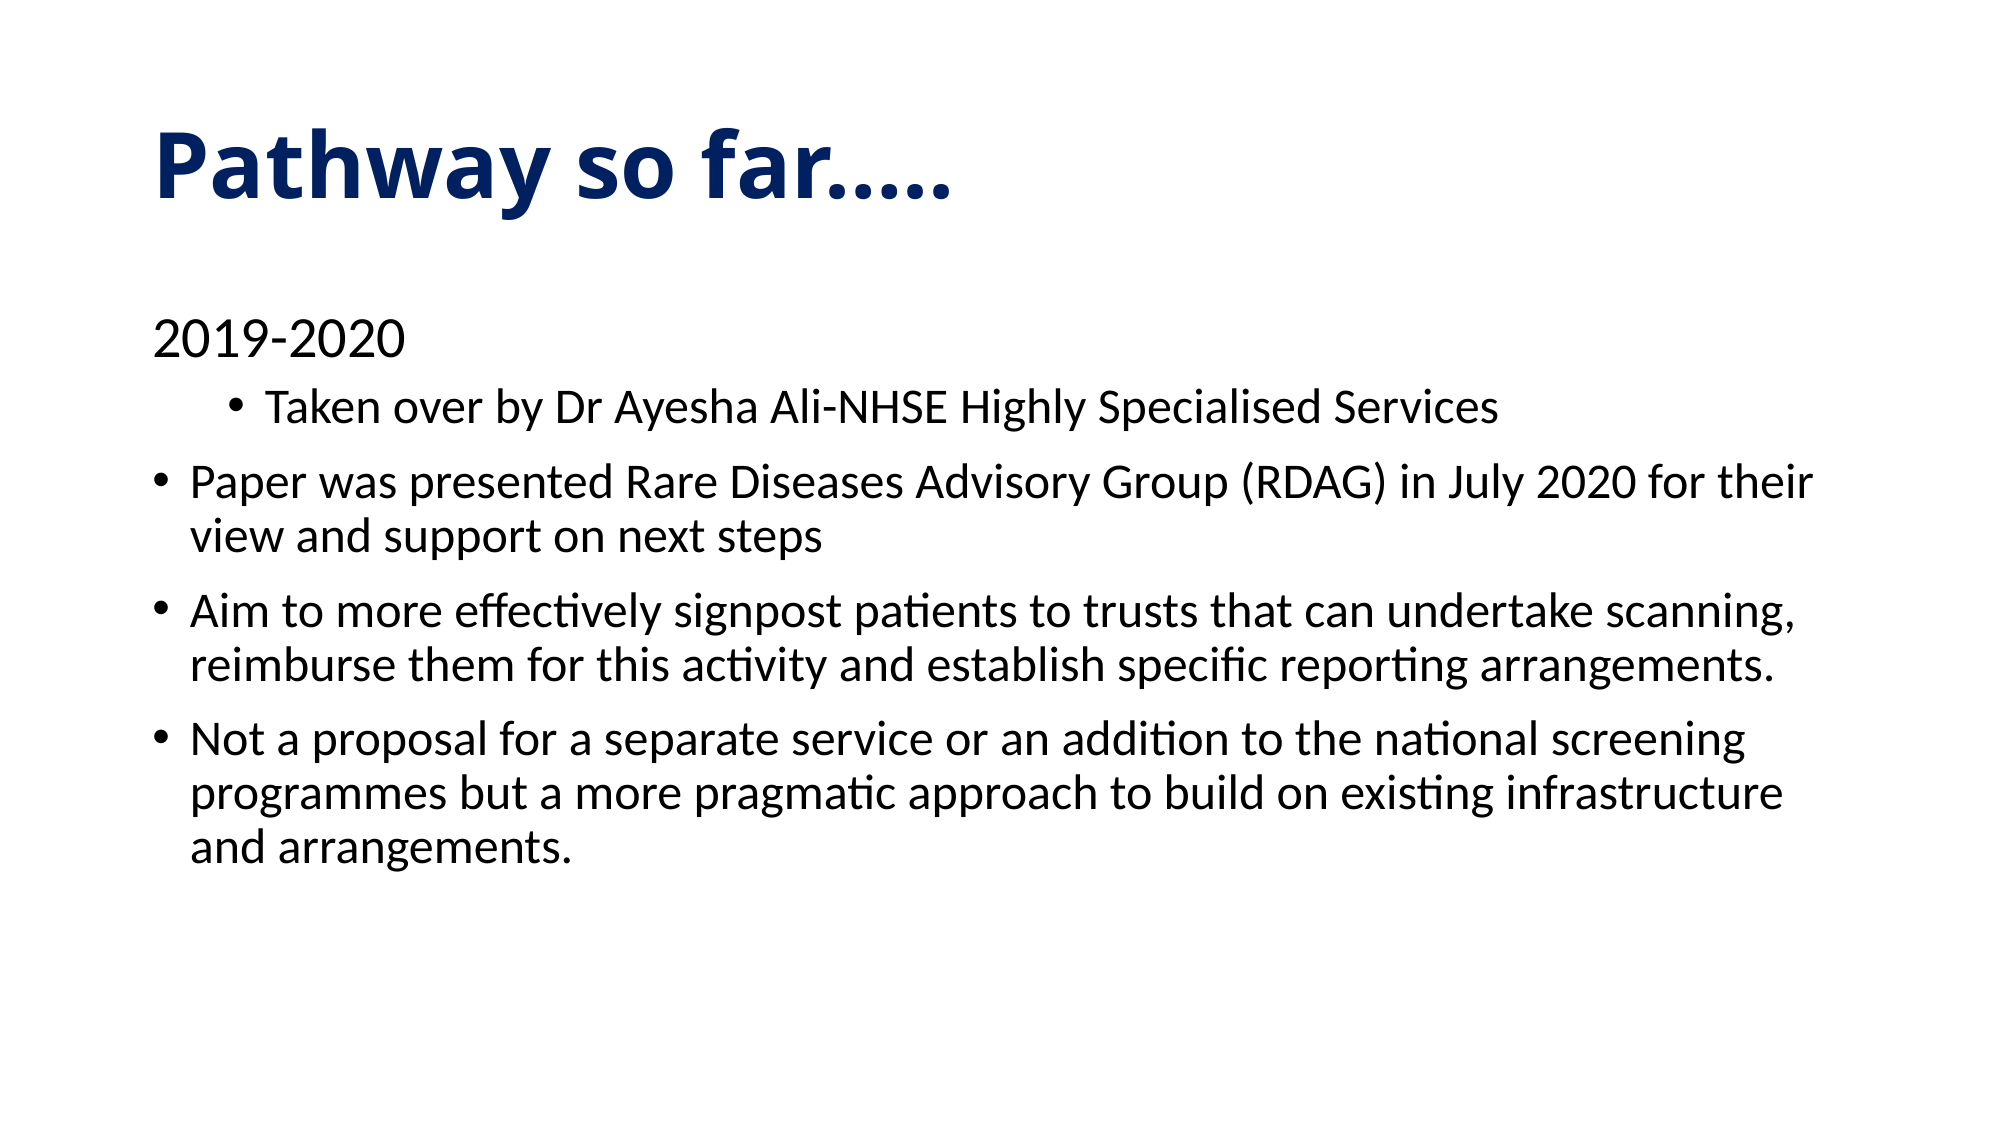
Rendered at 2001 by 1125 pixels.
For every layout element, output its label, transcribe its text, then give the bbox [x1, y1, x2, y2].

list 2019-2020 Taken over by Dr Ayesha Ali-NHSE Highly Specialised Services Paper was presented Rare Diseases Advisory Group (RDAG) in July 2020 for their view and support on next steps Aim to more effectively signpost patients to trusts that can undertake scanning, reimburse them for this activity and establish specific reporting arrangements. Not a proposal for a separate service or an addition to the national screening programmes but a more pragmatic approach to build on existing infrastructure and arrangements. [137, 299, 1863, 1014]
title Pathway so far….. [137, 59, 1863, 278]
